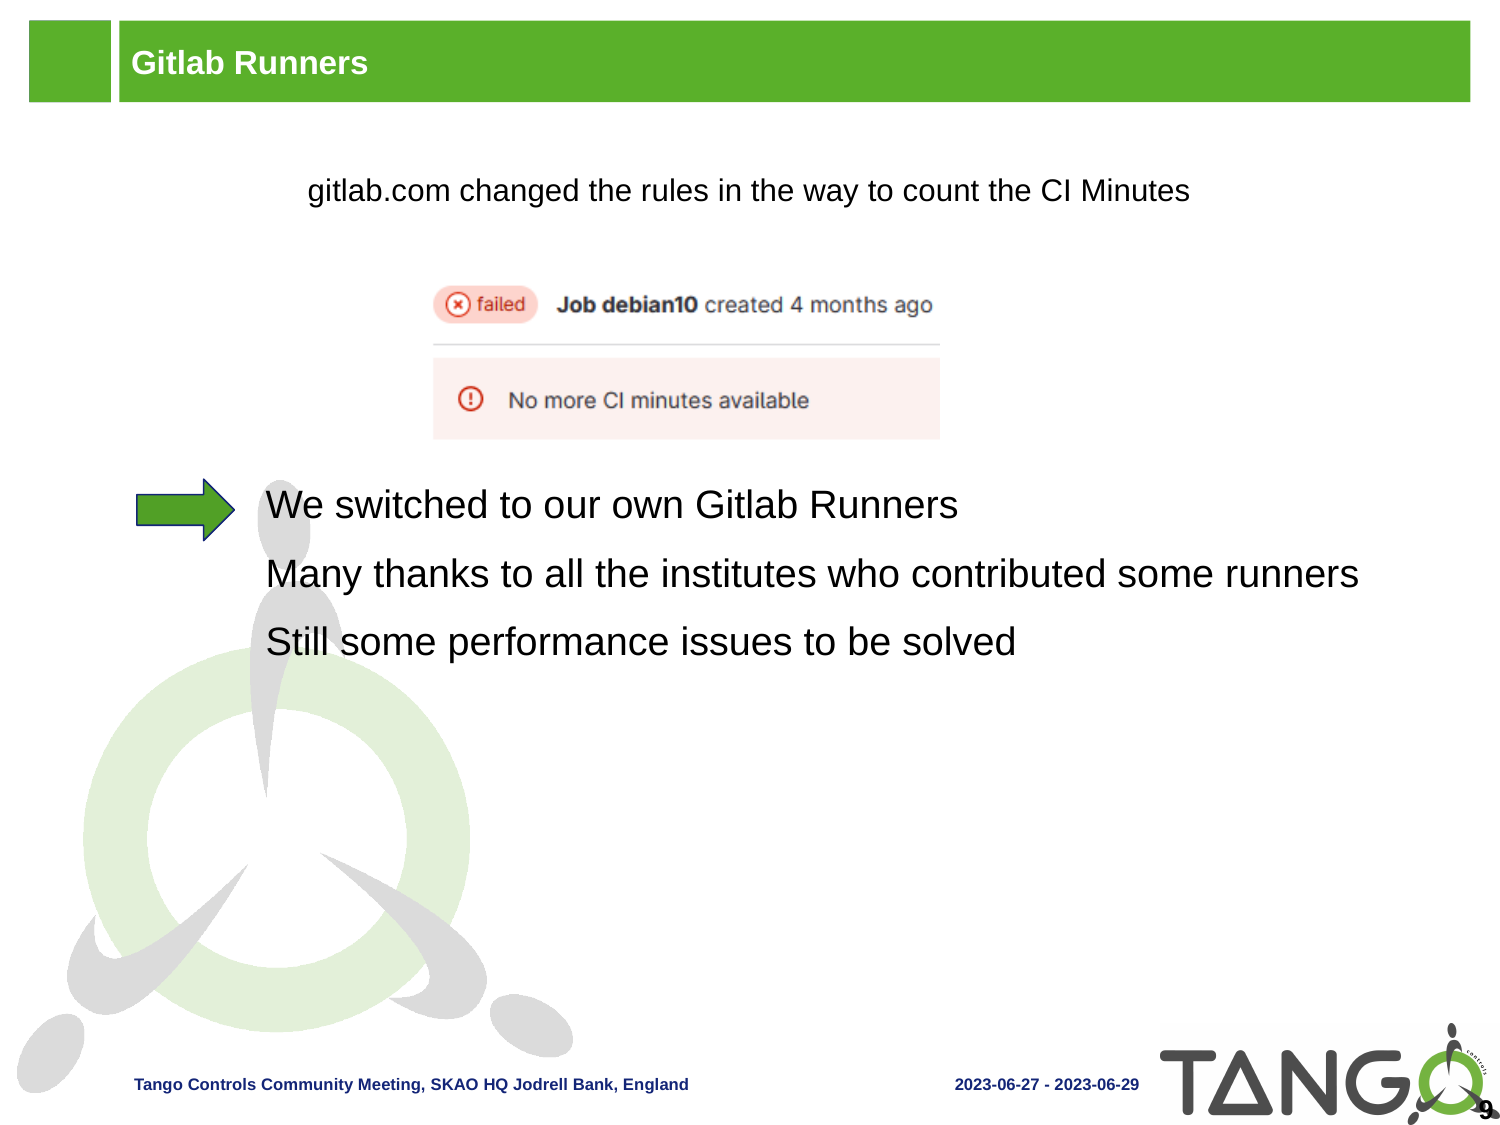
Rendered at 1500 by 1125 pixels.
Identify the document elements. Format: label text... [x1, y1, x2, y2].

picture [420, 275, 941, 469]
text_box gitlab.com changed the rules in the way to count the CI Minutes [202, 154, 1298, 223]
picture [498, 1080, 505, 1088]
text_box [136, 479, 235, 541]
slide_number ‹#› [1403, 1038, 1494, 1125]
picture [17, 480, 573, 1093]
title Gitlab Runners [119, 20, 1471, 103]
list We switched to our own Gitlab Runners Many thanks to all the institutes who contributed some runners Still some performance issues to be solved [265, 479, 1380, 672]
picture [1160, 1023, 1500, 1125]
